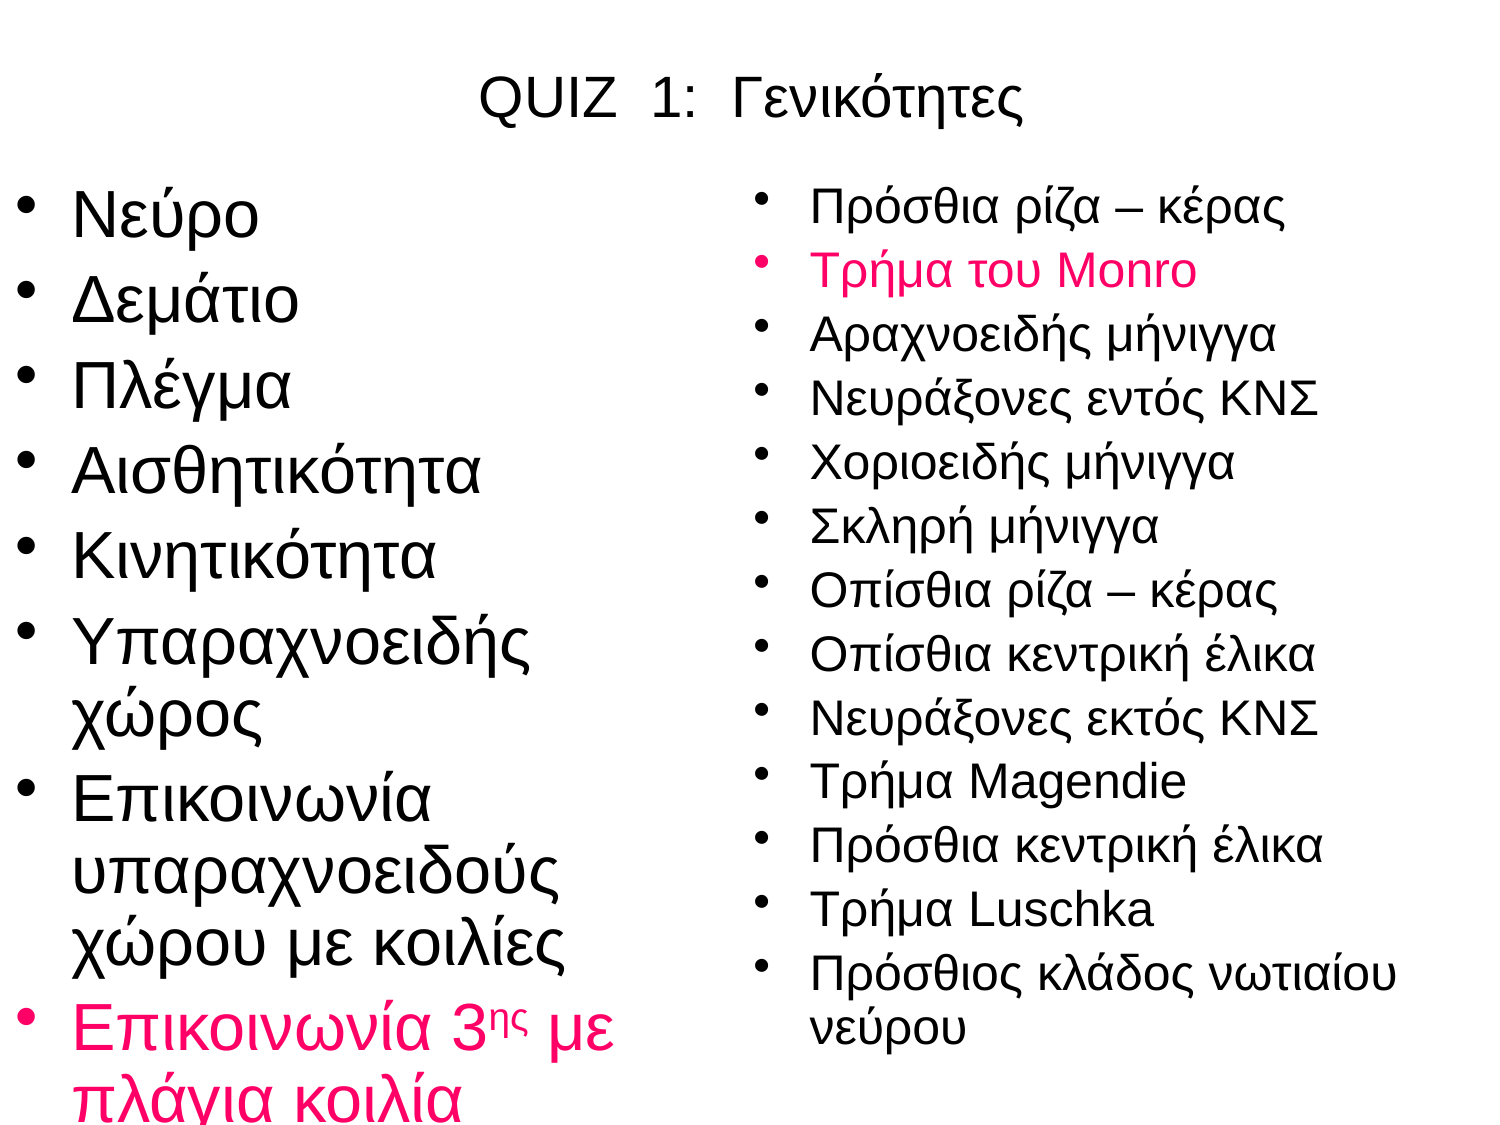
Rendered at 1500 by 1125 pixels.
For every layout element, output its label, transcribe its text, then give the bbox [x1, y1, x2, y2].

title QUIZ 1: Γενικότητες [76, 0, 1428, 188]
list Πρόσθια ρίζα – κέρας Τρήμα του Monro Αραχνοειδής μήνιγγα Νευράξονες εντός ΚΝΣ Χοριοειδής μήνιγγα Σκληρή μήνιγγα Οπίσθια ρίζα – κέρας Οπίσθια κεντρική έλικα Νευράξονες εκτός ΚΝΣ Τρήμα Magendie Πρόσθια κεντρική έλικα Τρήμα Luschka Πρόσθιος κλάδος νωτιαίου νεύρου [738, 172, 1460, 1095]
list Νεύρο Δεμάτιο Πλέγμα Αισθητικότητα Κινητικότητα Υπαραχνοειδής χώρος Επικοινωνία υπαραχνοειδούς χώρου με κοιλίες Επικοινωνία 3ης με πλάγια κοιλία [0, 172, 715, 1095]
